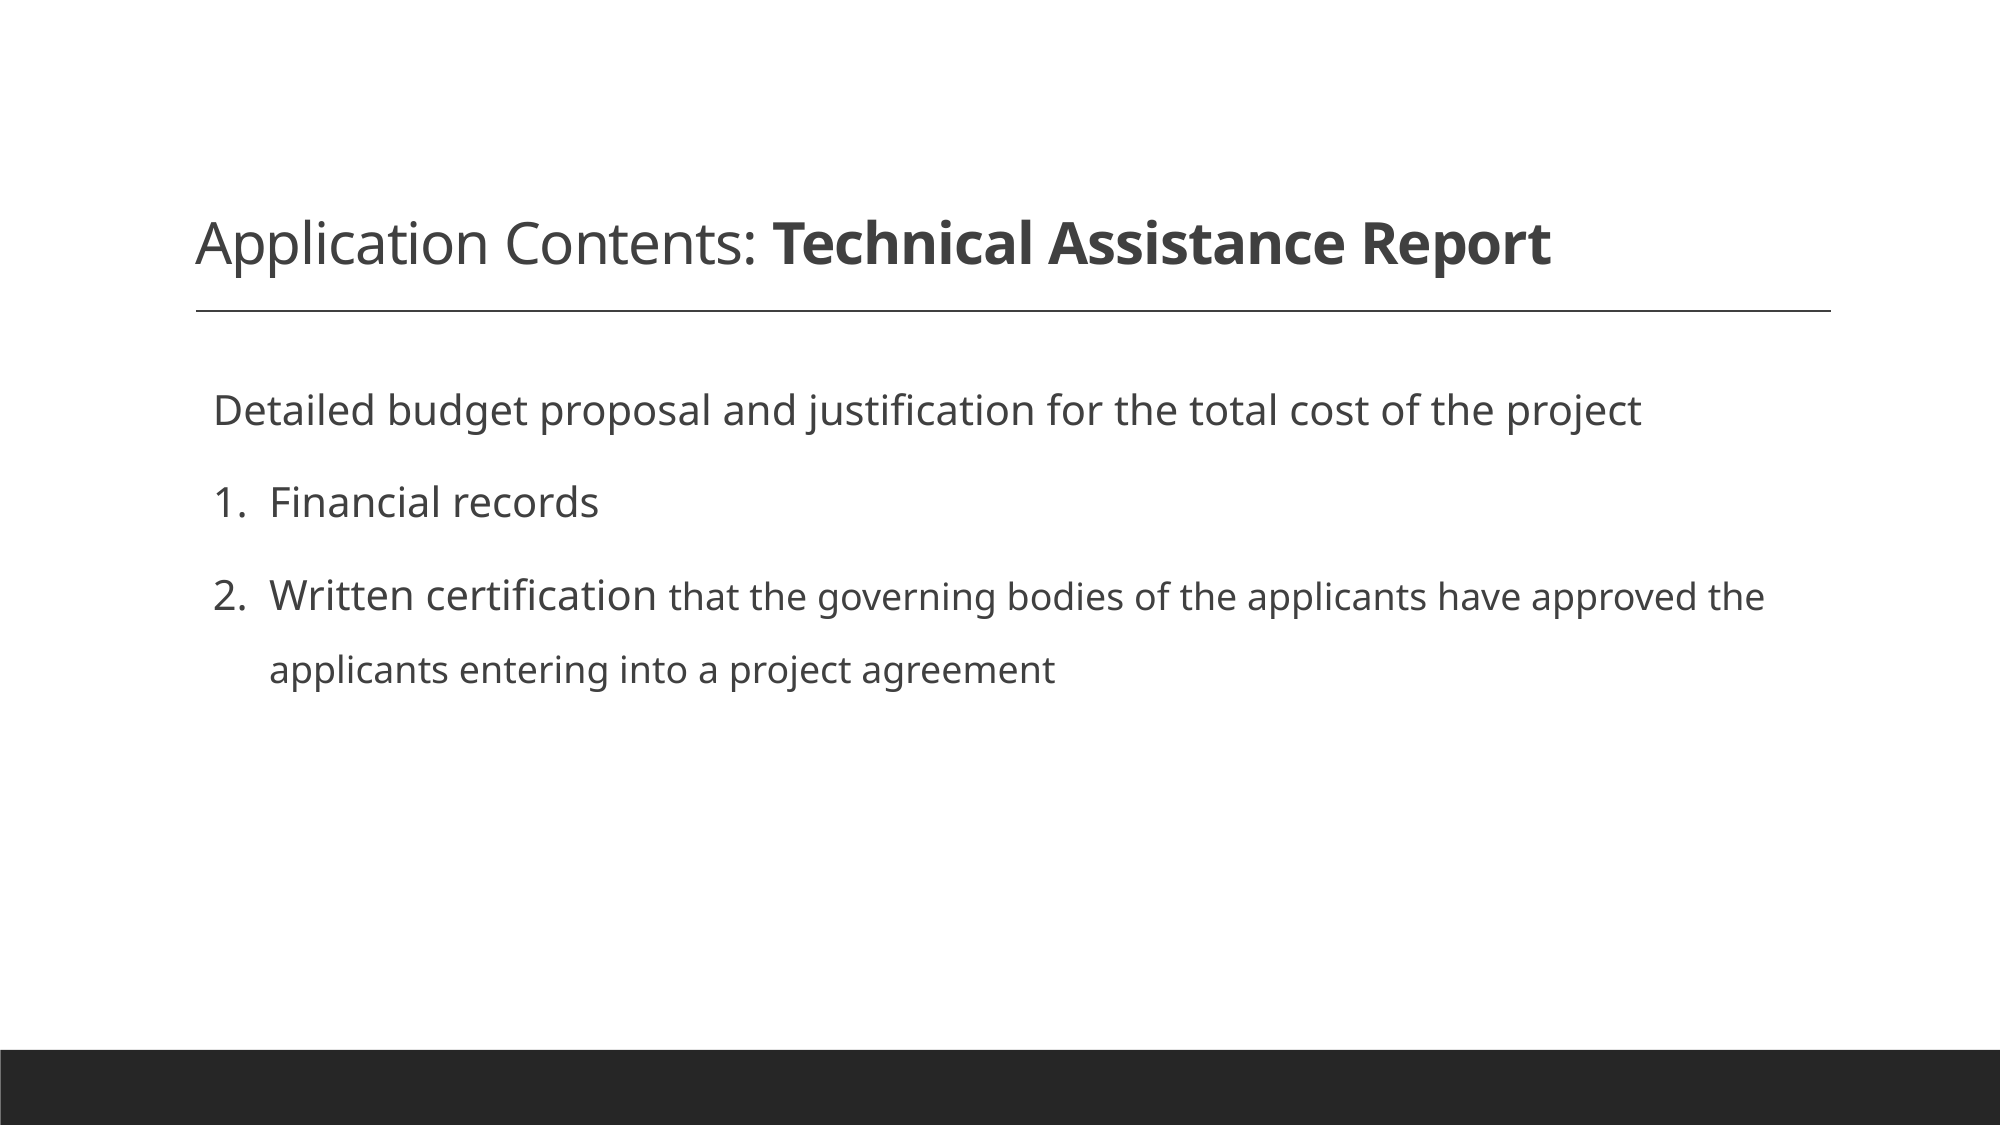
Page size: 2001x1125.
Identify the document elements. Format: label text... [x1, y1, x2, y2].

list Detailed budget proposal and justification for the total cost of the project Financial records Written certification that the governing bodies of the applicants have approved the applicants entering into a project agreement [180, 345, 1830, 963]
title Application Contents: Technical Assistance Report [180, 47, 1900, 285]
